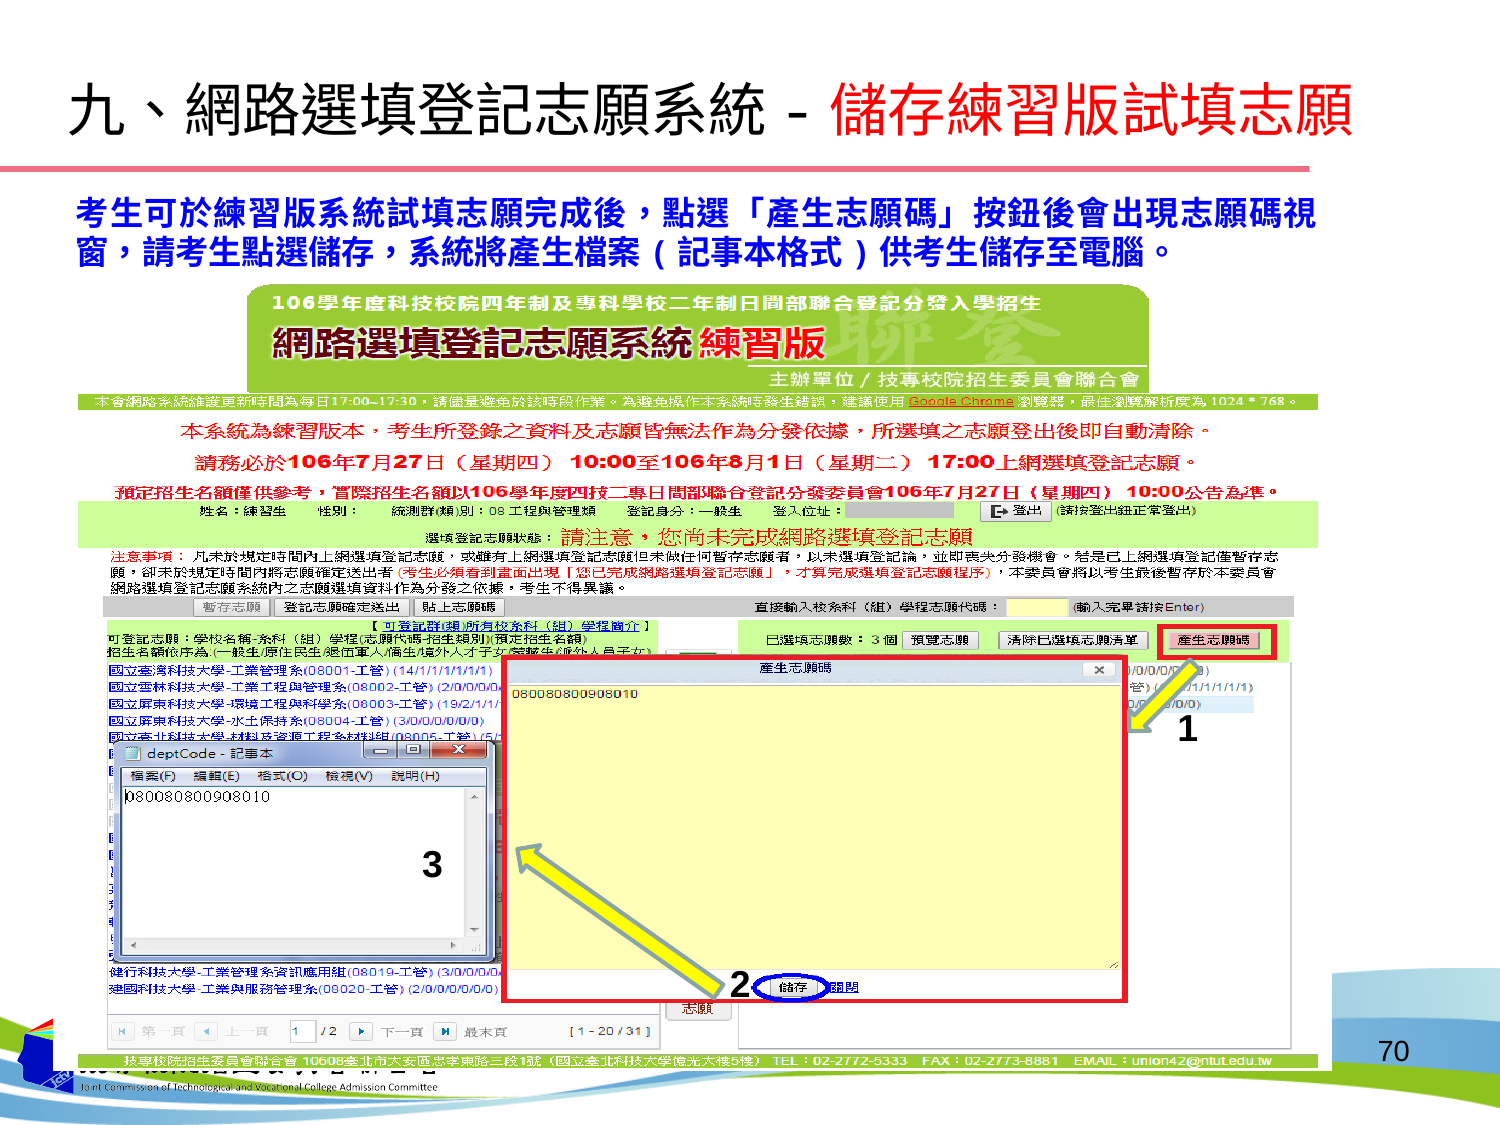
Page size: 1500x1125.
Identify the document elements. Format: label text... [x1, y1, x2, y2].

text_box 九、網路選填登記志願系統-儲存練習版試填志願 [53, 65, 1404, 170]
picture [0, 282, 1500, 1125]
text_box 考生可於練習版系統試填志願完成後，點選「產生志願碼」按鈕後會出現志願碼視窗，請考生點選儲存，系統將產生檔案(記事本格式)供考生儲存至電腦。 [61, 184, 1332, 279]
slide_number 70 [1074, 1024, 1426, 1103]
